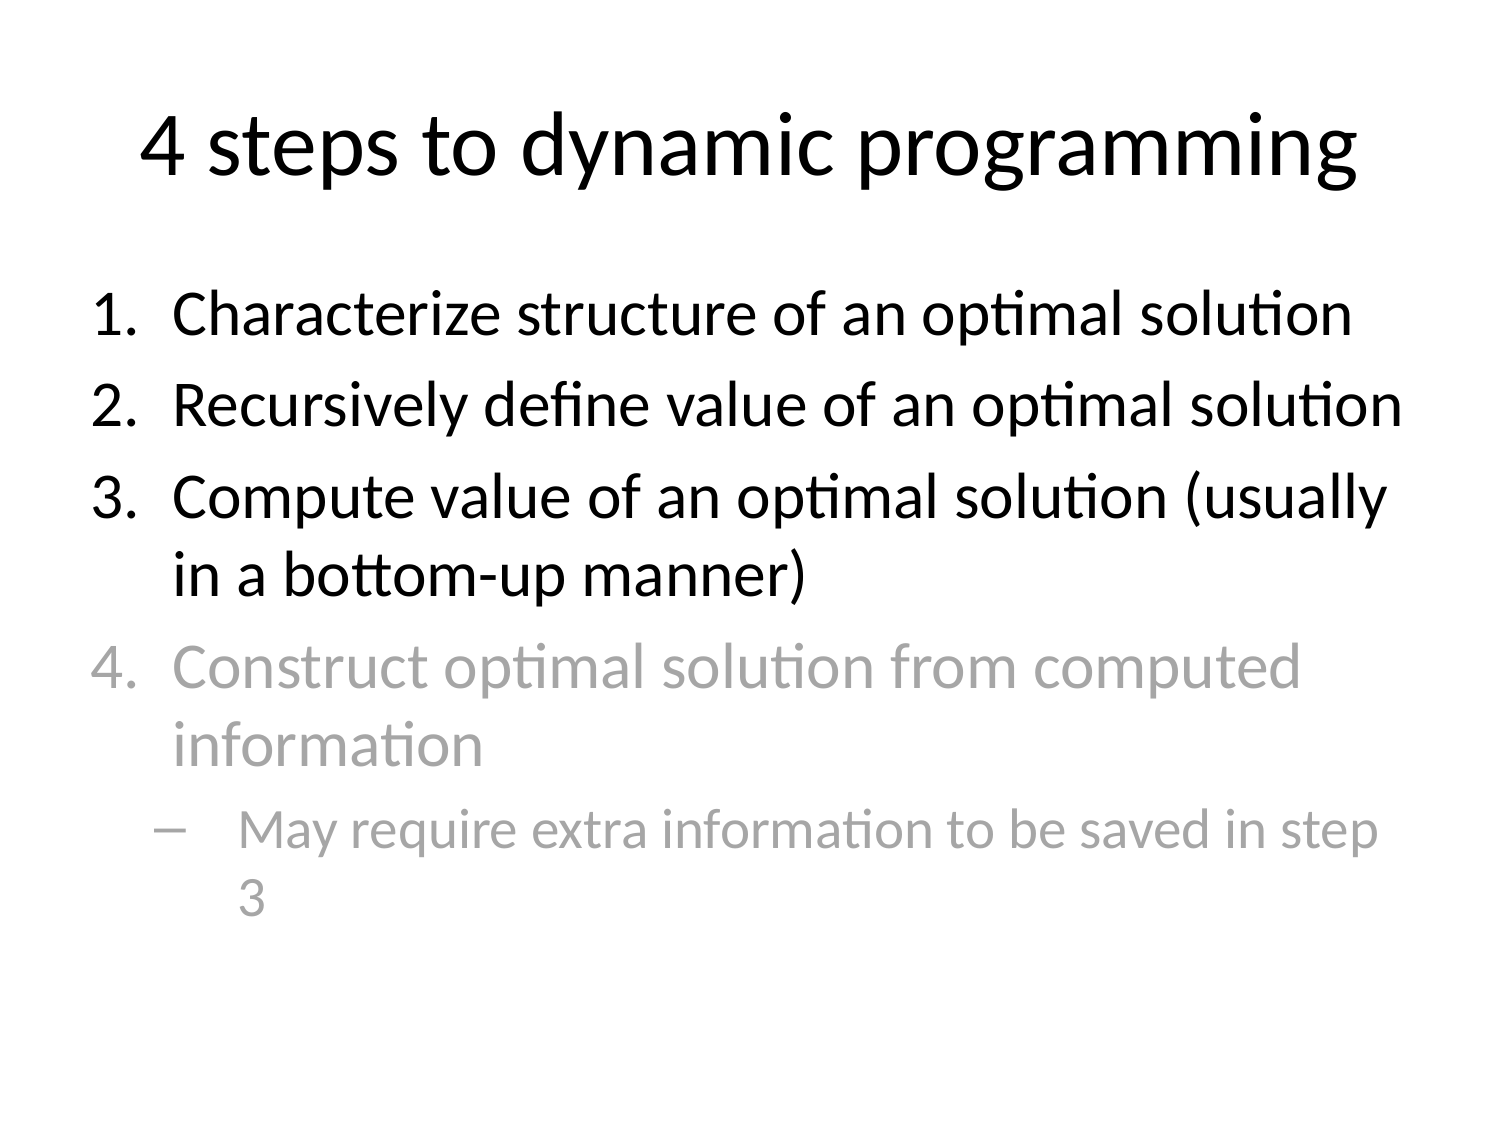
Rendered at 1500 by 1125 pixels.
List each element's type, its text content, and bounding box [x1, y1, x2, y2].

title 4 steps to dynamic programming [75, 45, 1425, 233]
list Characterize structure of an optimal solution Recursively define value of an optimal solution Compute value of an optimal solution (usually in a bottom-up manner) Construct optimal solution from computed information May require extra information to be saved in step 3 [75, 262, 1425, 1005]
